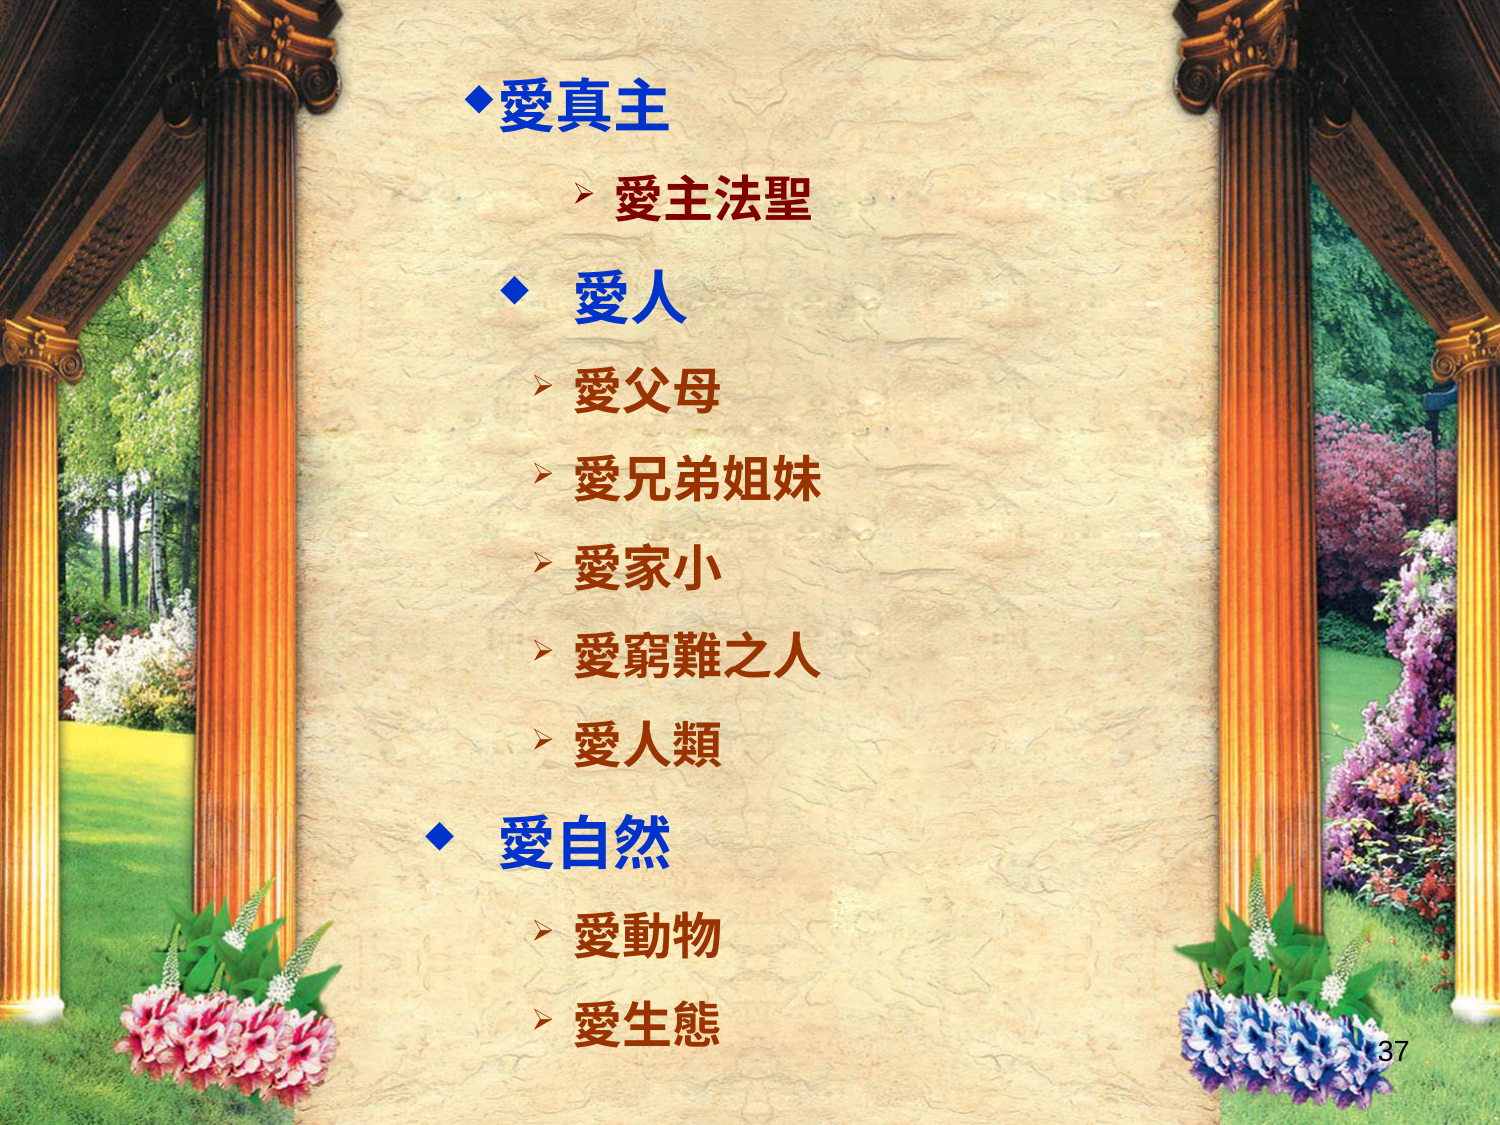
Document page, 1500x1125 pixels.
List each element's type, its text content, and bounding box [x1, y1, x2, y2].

text_box 愛真主 愛主法聖 愛人 愛父母 愛兄弟姐妹 愛家小 愛窮難之人 愛人類 愛自然 愛動物 愛生態 [407, 54, 1152, 1061]
picture [0, 0, 1500, 1125]
slide_number 37 [1074, 1024, 1426, 1103]
